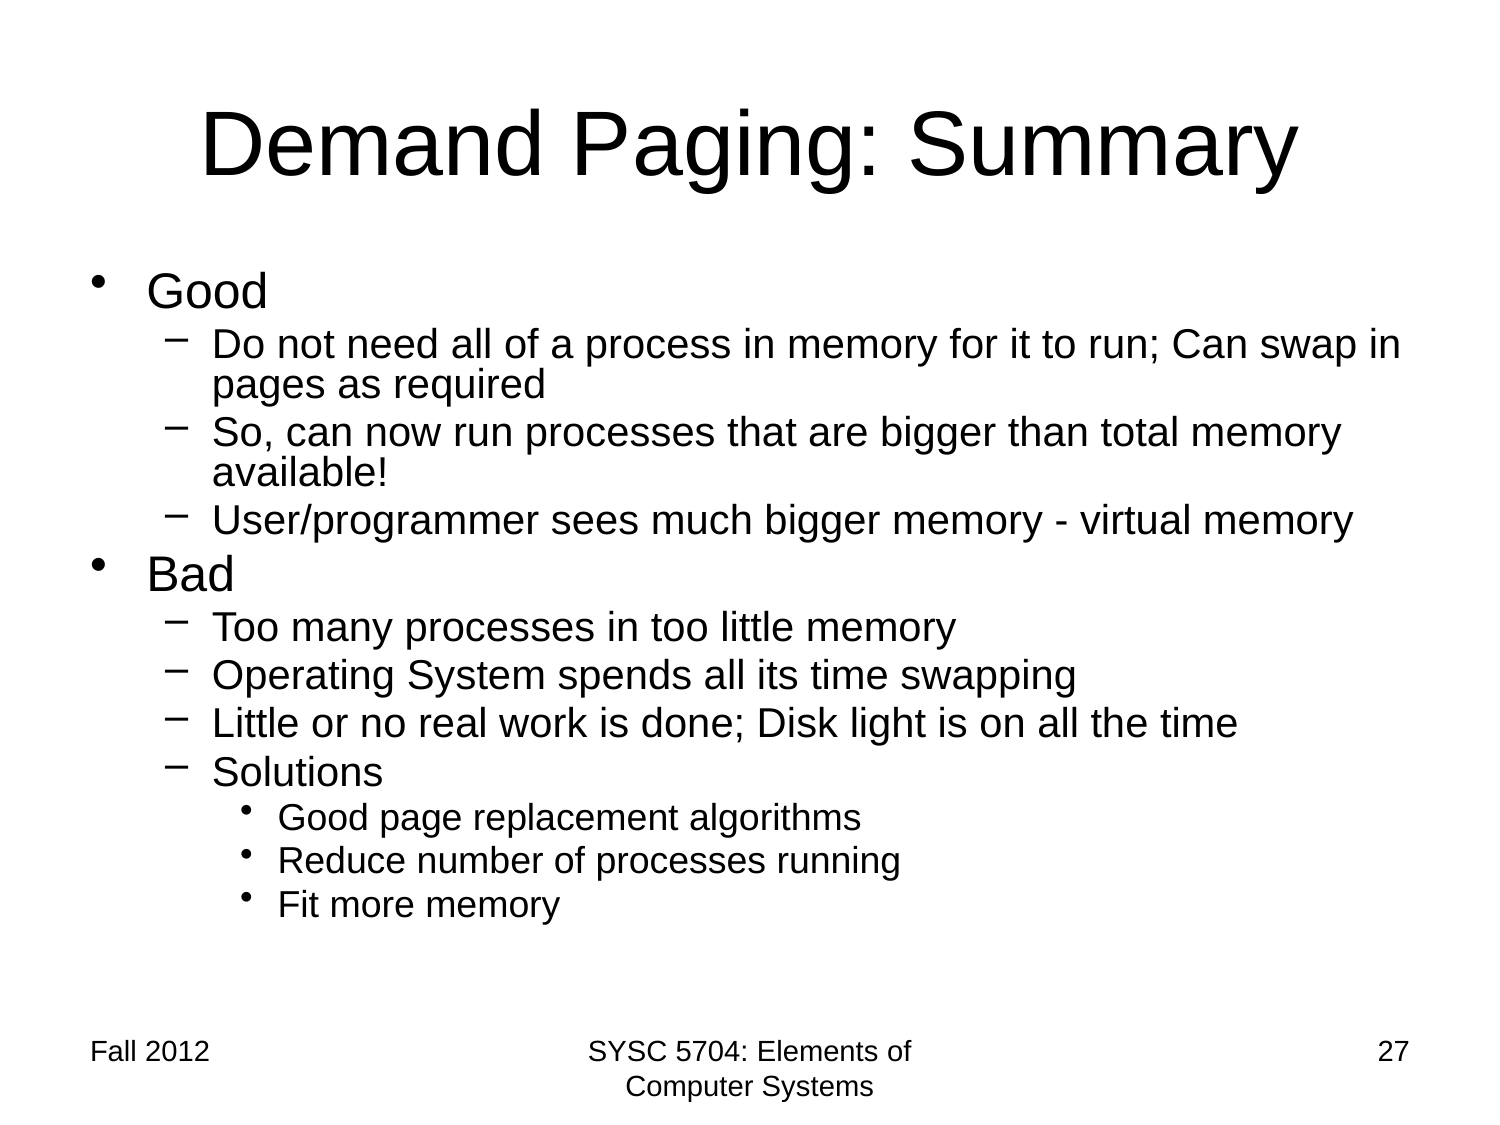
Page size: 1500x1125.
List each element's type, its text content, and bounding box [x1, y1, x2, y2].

slide_number 27 [1074, 1024, 1426, 1103]
footer SYSC 5704: Elements of Computer Systems [512, 1024, 988, 1103]
list Good Do not need all of a process in memory for it to run; Can swap in pages as required So, can now run processes that are bigger than total memory available! User/programmer sees much bigger memory - virtual memory Bad Too many processes in too little memory Operating System spends all its time swapping Little or no real work is done; Disk light is on all the time Solutions Good page replacement algorithms Reduce number of processes running Fit more memory [74, 262, 1426, 1006]
title Demand Paging: Summary [74, 44, 1426, 233]
slide_number Fall 2012 [74, 1024, 426, 1103]
